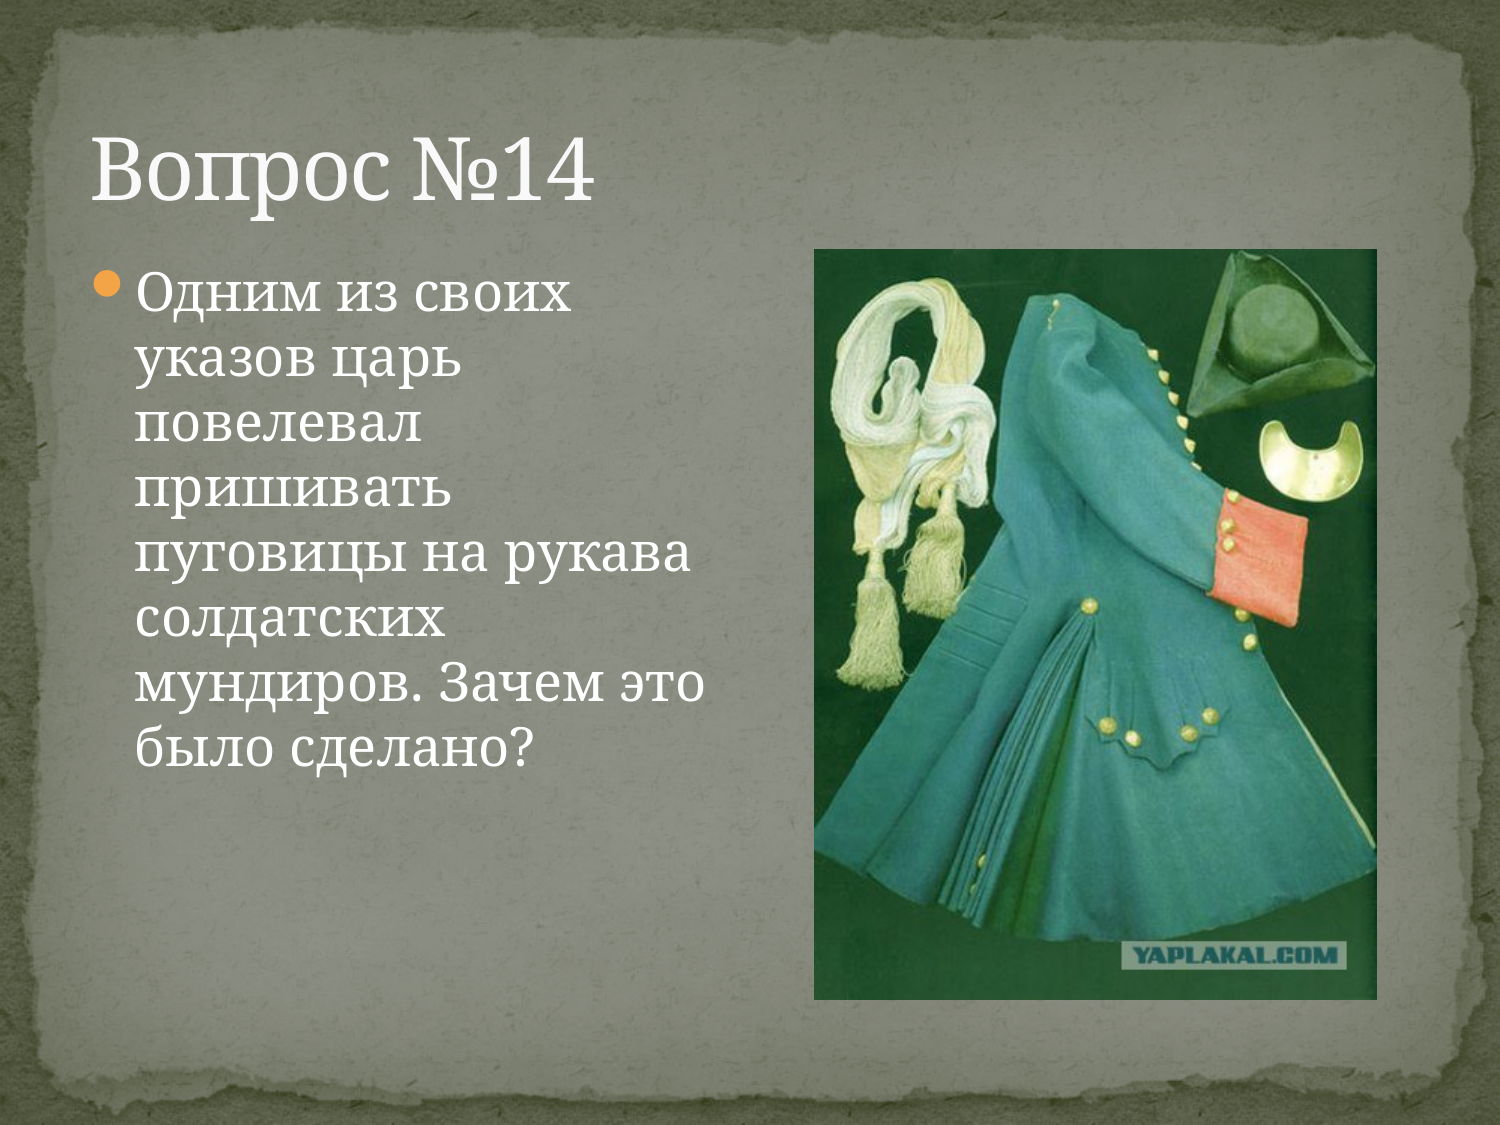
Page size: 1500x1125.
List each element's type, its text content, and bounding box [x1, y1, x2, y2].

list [817, 252, 1375, 999]
list Одним из своих указов царь повелевал пришивать пуговицы на рукава солдатских мундиров. Зачем это было сделано? [75, 249, 741, 1000]
title Вопрос №14 [74, 24, 1425, 225]
